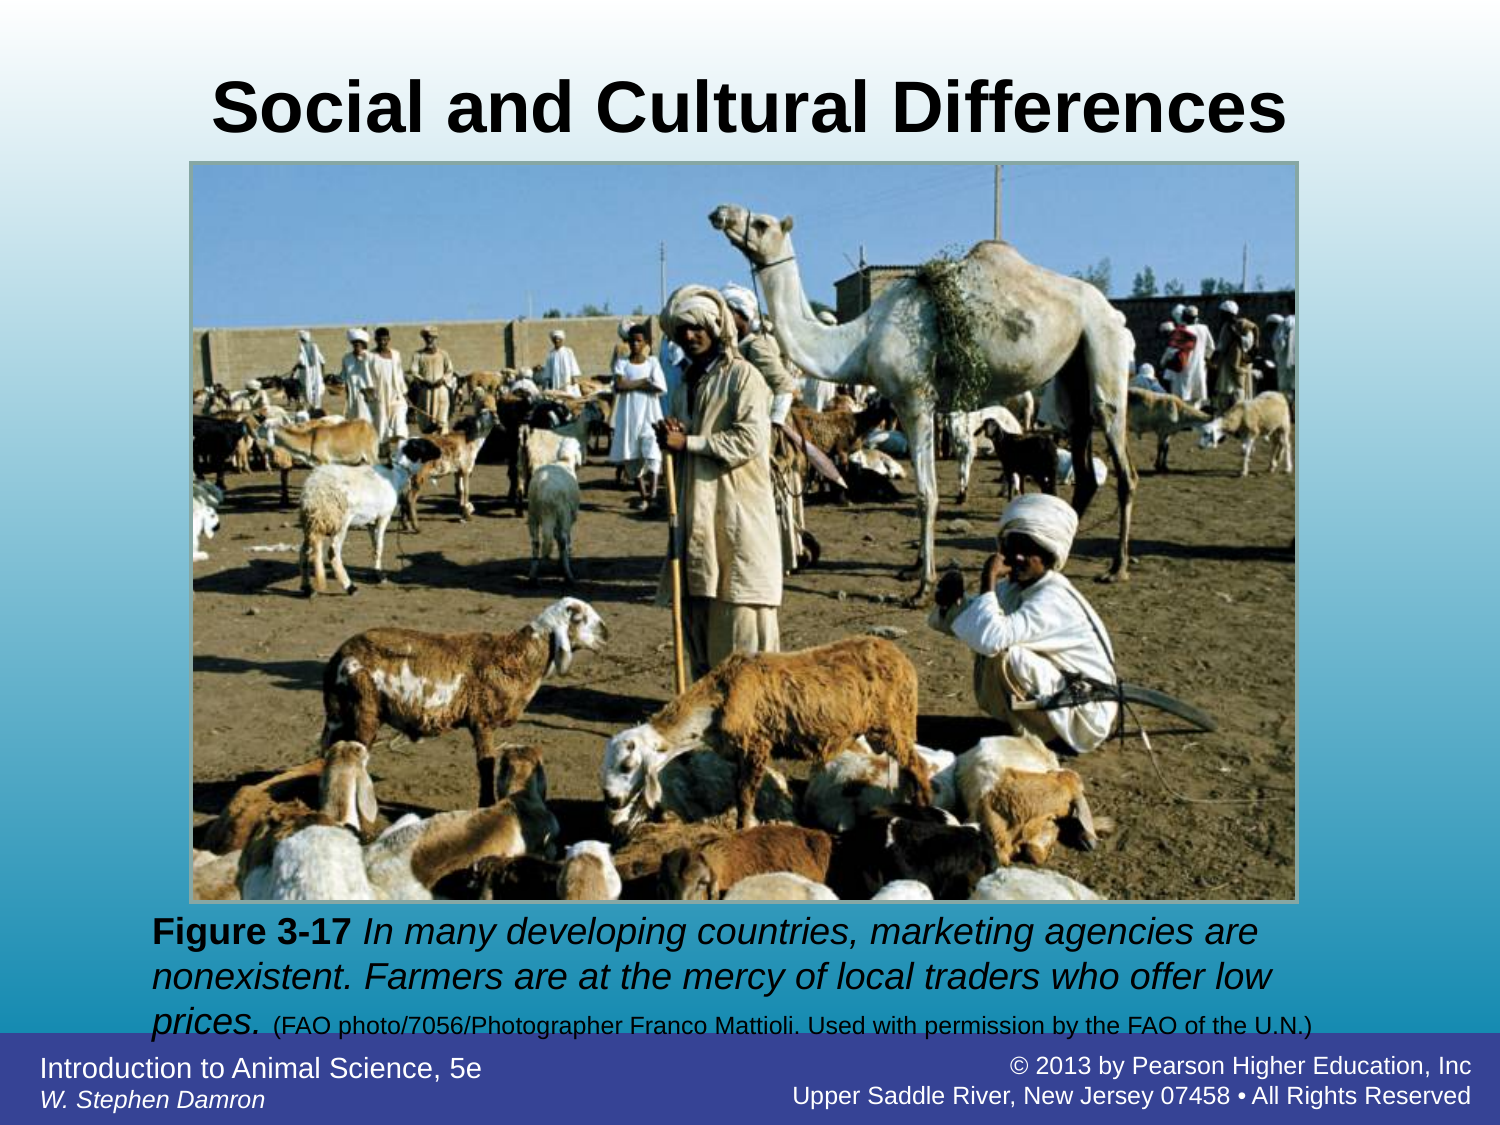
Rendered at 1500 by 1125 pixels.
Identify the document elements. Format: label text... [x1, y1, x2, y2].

text_box Figure 3-17 In many developing countries, marketing agencies are nonexistent. Farmers are at the mercy of local traders who offer low prices. (FAO photo/7056/Photographer Franco Mattioli. Used with permission by the FAO of the U.N.) [137, 899, 1350, 1050]
picture [0, 1033, 1500, 1125]
title Social and Cultural Differences [74, 44, 1426, 163]
picture [192, 164, 1295, 901]
